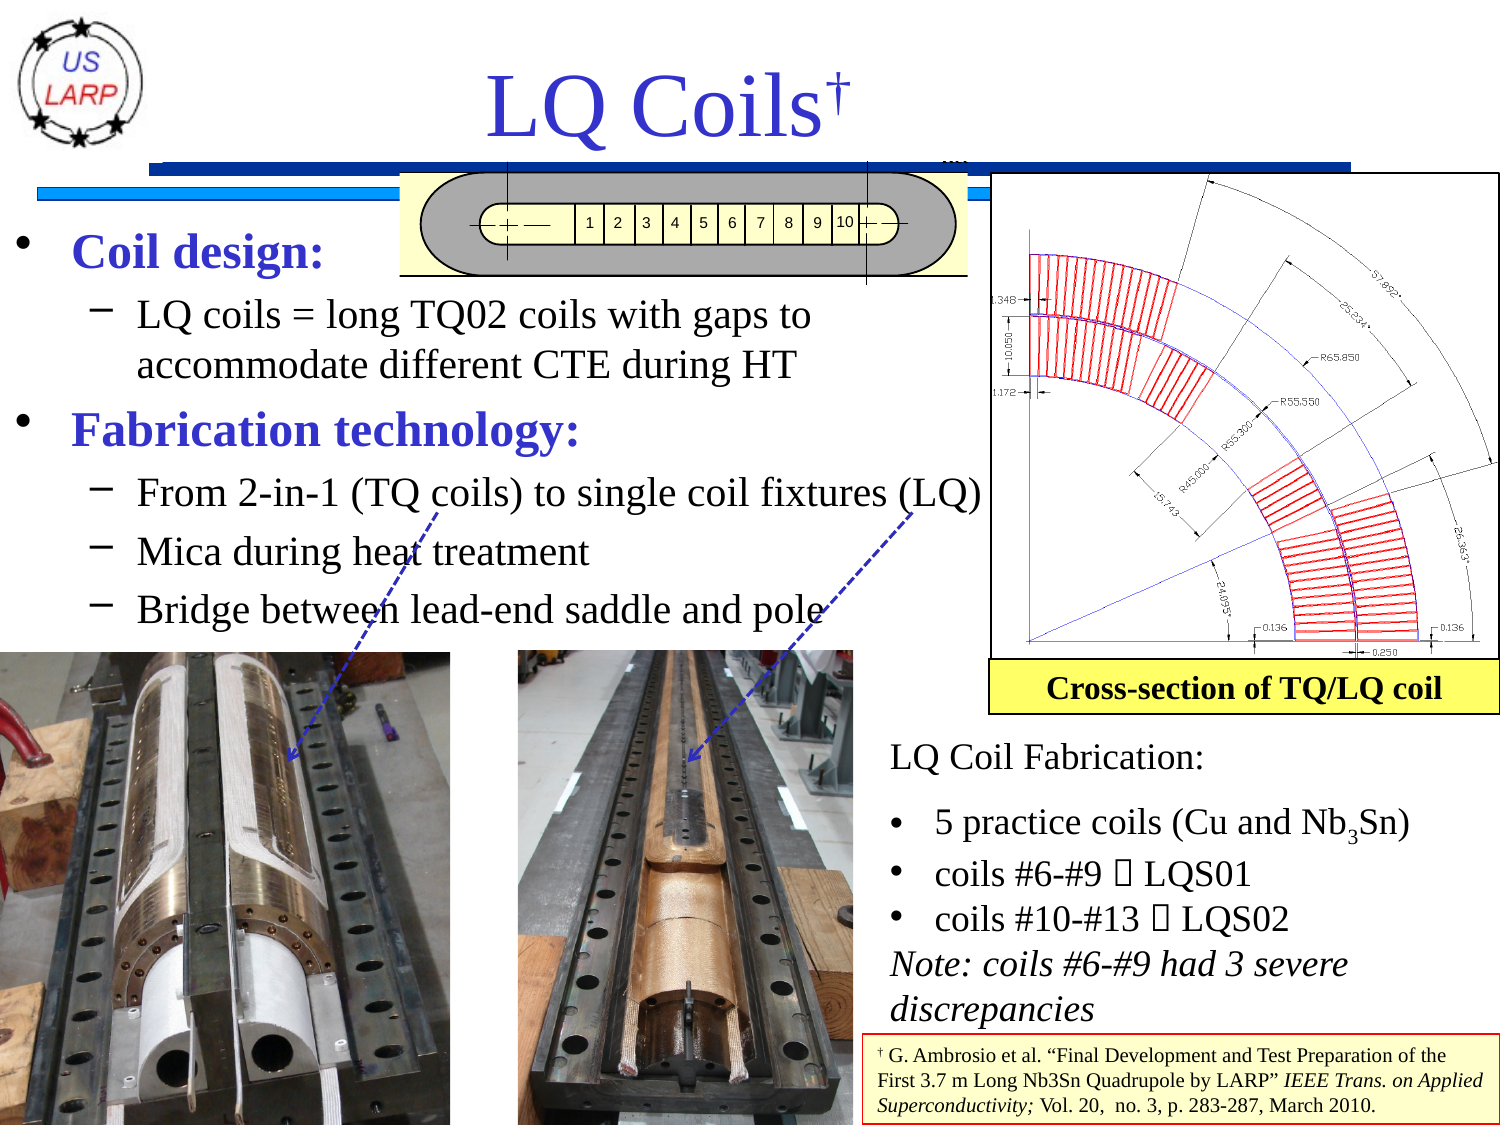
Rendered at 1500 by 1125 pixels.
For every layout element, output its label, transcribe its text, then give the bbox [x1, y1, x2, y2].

picture [989, 172, 1500, 662]
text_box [237, 562, 488, 713]
text_box Coil design: LQ coils = long TQ02 coils with gaps to accommodate different CTE during HT [0, 210, 984, 396]
picture [0, 0, 163, 163]
text_box Fabrication technology: From 2-in-1 (TQ coils) to single coil fixtures (LQ) Mica during heat treatment Bridge between lead-end saddle and pole [0, 396, 984, 627]
text_box † G. Ambrosio et al. “Final Development and Test Preparation of the First 3.7 m Long Nb3Sn Quadrupole by LARP” IEEE Trans. on Applied Superconductivity; Vol. 20, no. 3, p. 283-287, March 2010. [862, 1034, 1500, 1124]
picture [399, 161, 968, 285]
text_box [674, 524, 926, 751]
text_box LQ Coil Fabrication: 5 practice coils (Cu and Nb3Sn) coils #6-#9  LQS01 coils #10-#13  LQS02 Note: coils #6-#9 had 3 severe discrepancies [874, 724, 1475, 1034]
title LQ Coils† [137, 37, 1201, 163]
picture [0, 651, 451, 1125]
picture [517, 649, 854, 1125]
text_box Cross-section of TQ/LQ coil [989, 668, 1500, 714]
